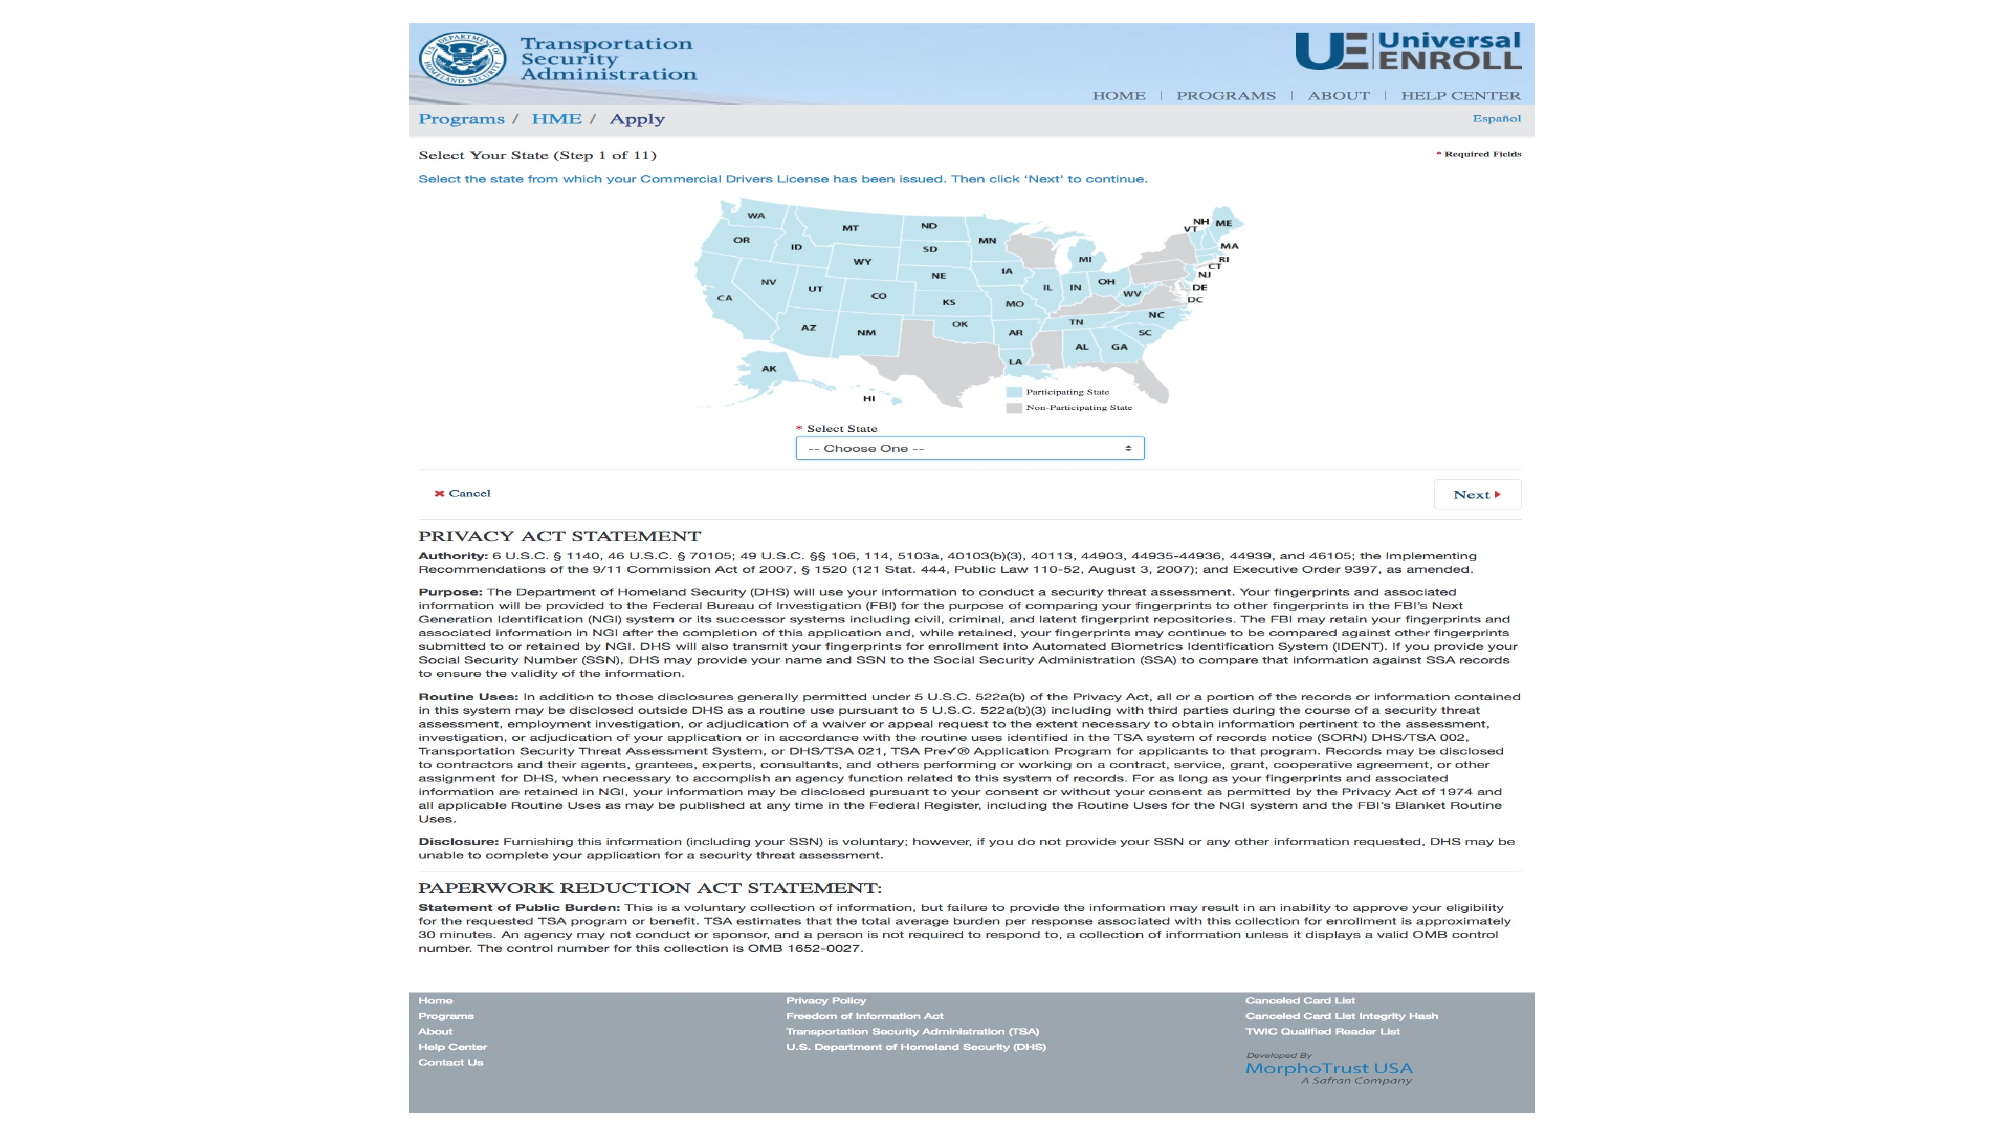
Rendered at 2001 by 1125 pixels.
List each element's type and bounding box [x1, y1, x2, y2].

picture [409, 23, 1535, 1113]
